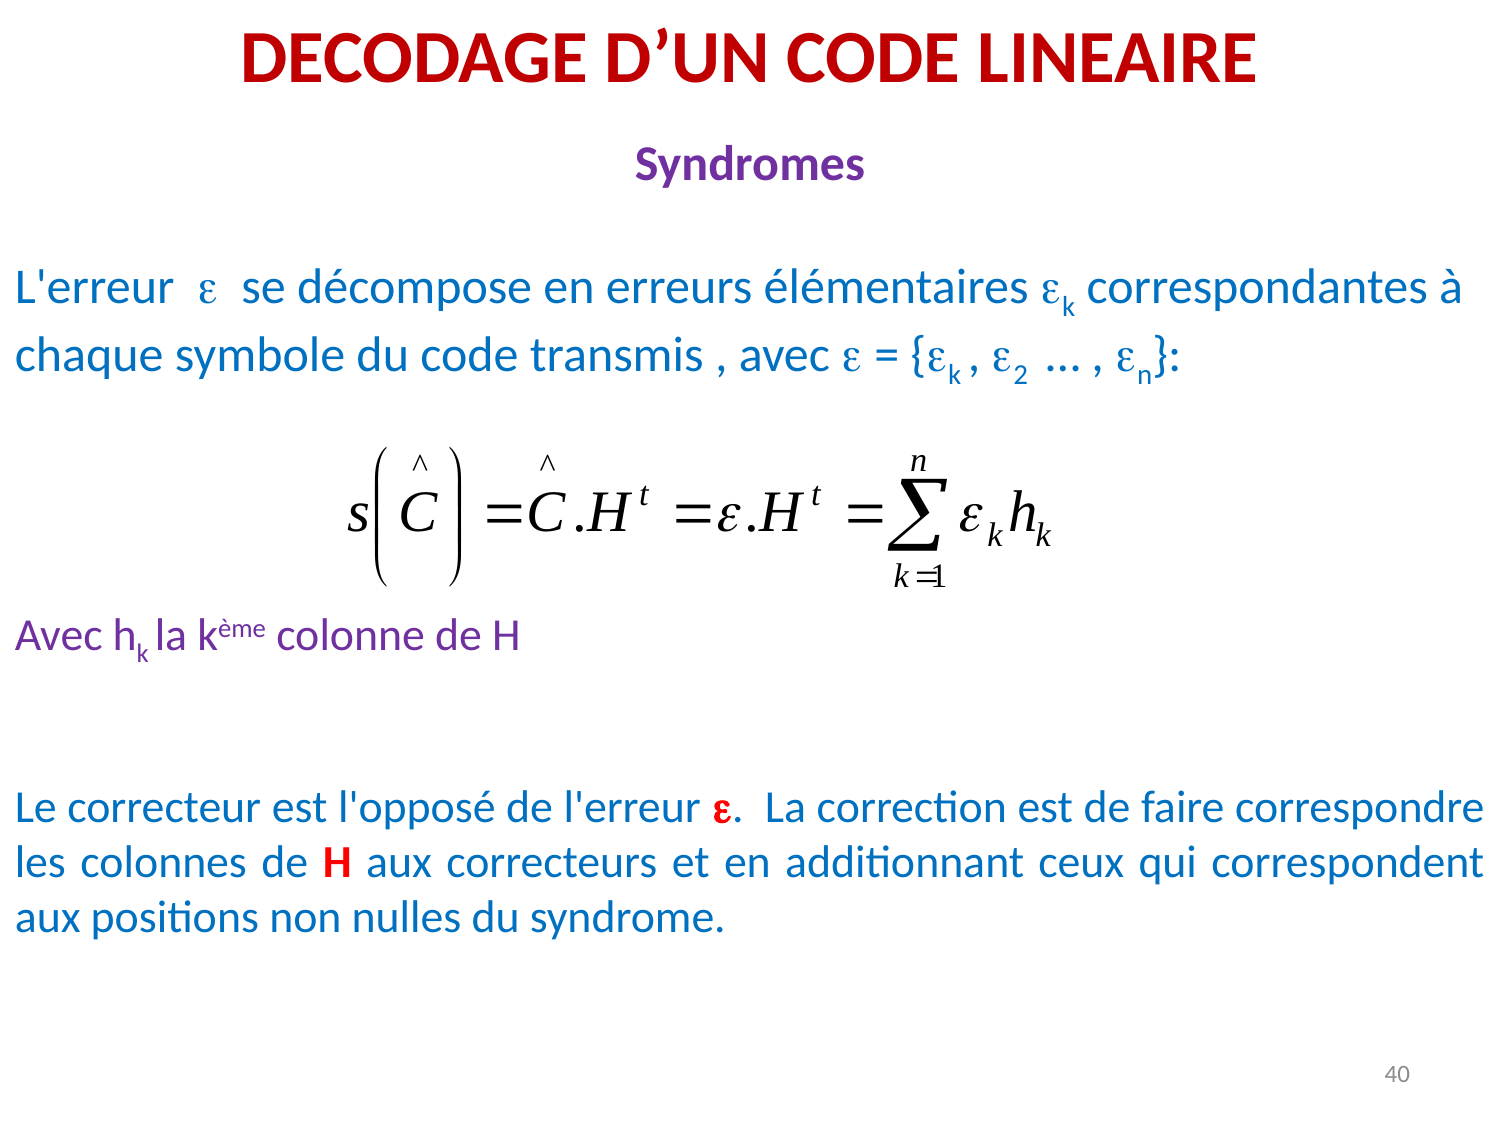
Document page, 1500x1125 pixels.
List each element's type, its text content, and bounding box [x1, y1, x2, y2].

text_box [336, 433, 1072, 601]
slide_number 40 [1074, 1042, 1425, 1103]
text_box Syndromes [328, 123, 1172, 199]
text_box L'erreur  se décompose en erreurs élémentaires k correspondantes à chaque symbole du code transmis , avec  = {k , 2 … , n}: [0, 246, 1500, 398]
text_box Avec hk la kème colonne de H [0, 597, 1500, 675]
text_box DECODAGE D’UN CODE LINEAIRE [0, 0, 1500, 105]
text_box Le correcteur est l'opposé de l'erreur . La correction est de faire correspondre les colonnes de H aux correcteurs et en additionnant ceux qui correspondent aux positions non nulles du syndrome. [0, 768, 1500, 994]
